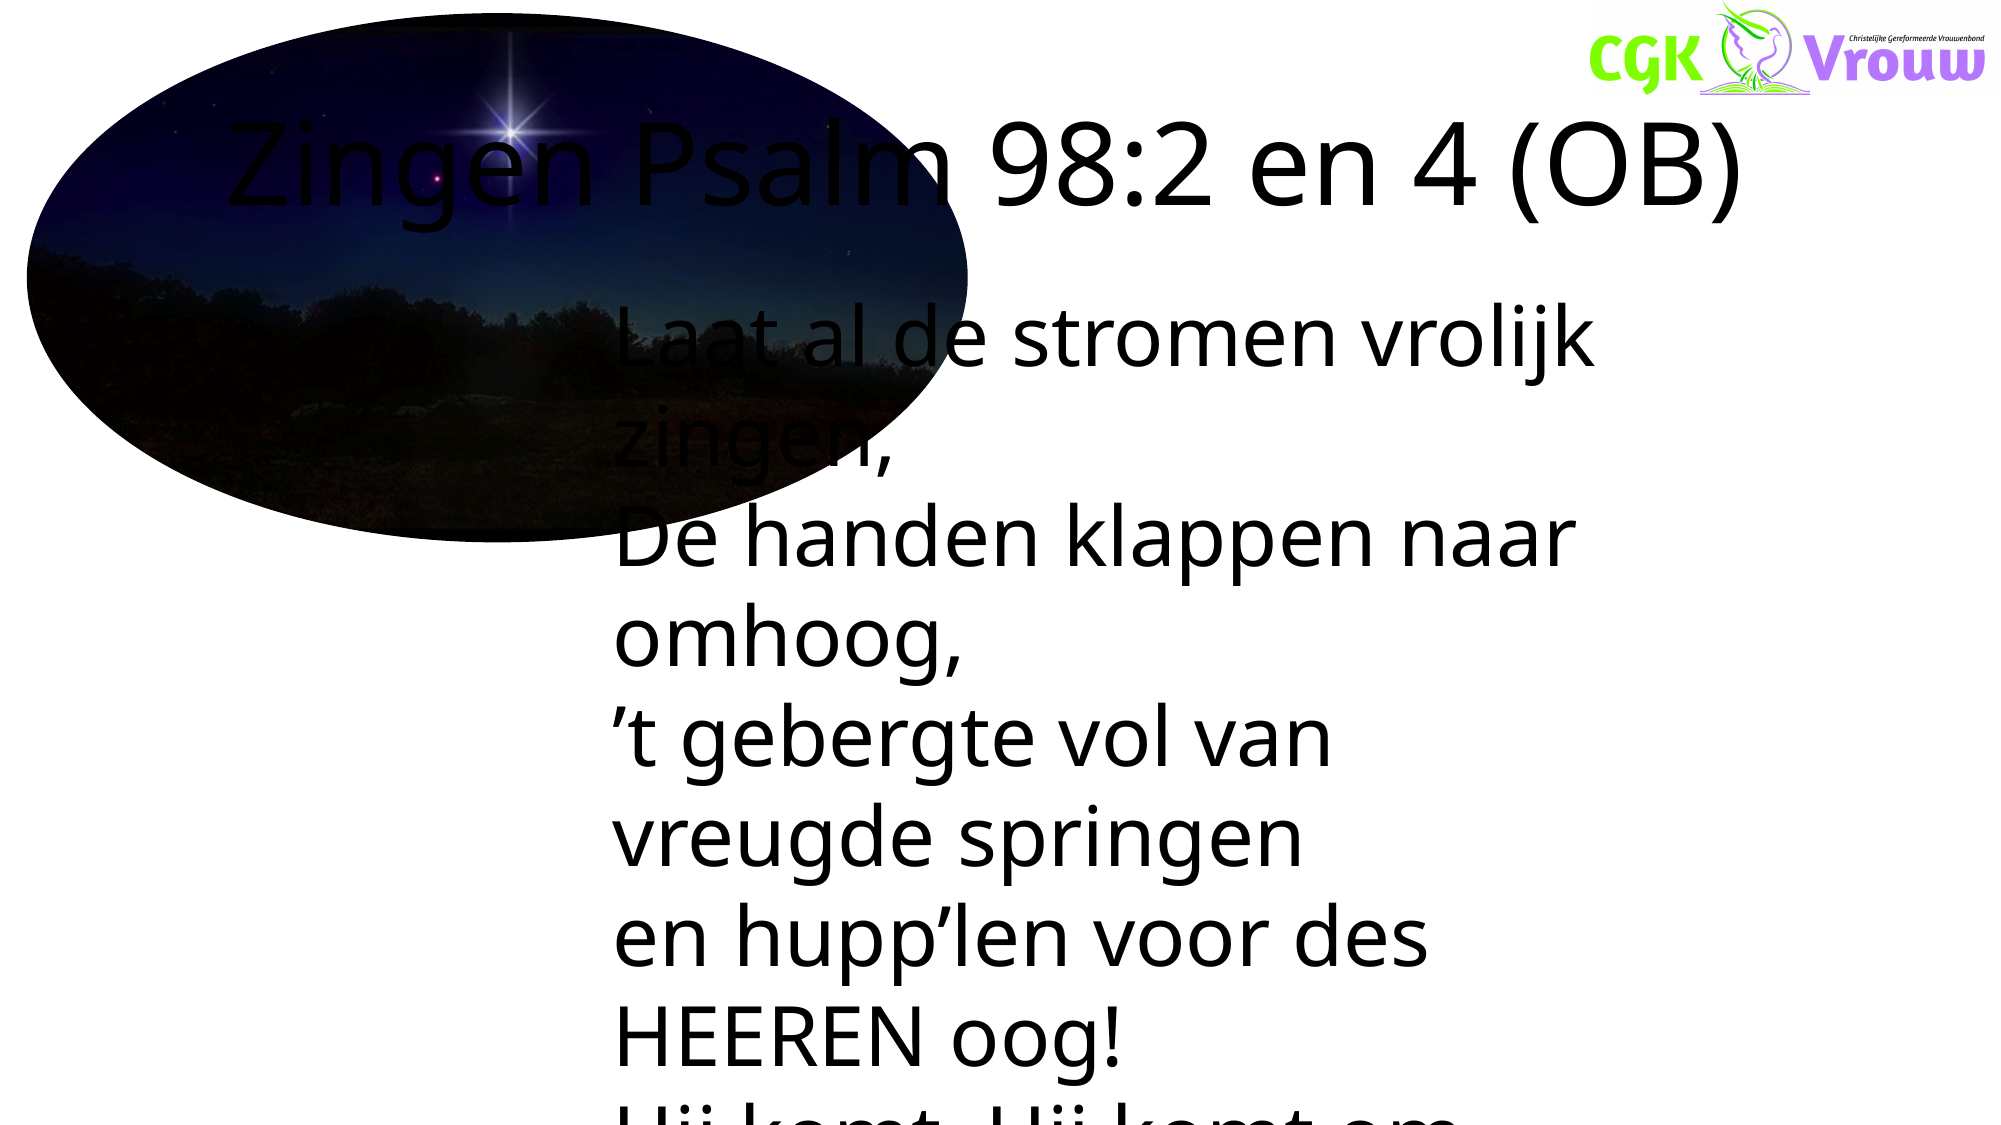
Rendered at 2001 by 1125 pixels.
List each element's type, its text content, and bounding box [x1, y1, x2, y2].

picture [26, 13, 968, 543]
text_box Laat al de stromen vrolijk zingen, De handen klappen naar omhoog, ’t gebergte vol van vreugde springen en hupp’len voor des HEEREN oog! Hij komt, Hij komt om d’aard’ te richten, De wereld in gerechtigheid! Al ’t volk, daar ’t wreed geweld moet zwichten, wordt in rechtmatigheid geleid. [373, 275, 1668, 1125]
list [1590, 0, 2000, 95]
title Zingen Psalm 98:2 en 4 (OB) [968, 59, 1863, 278]
